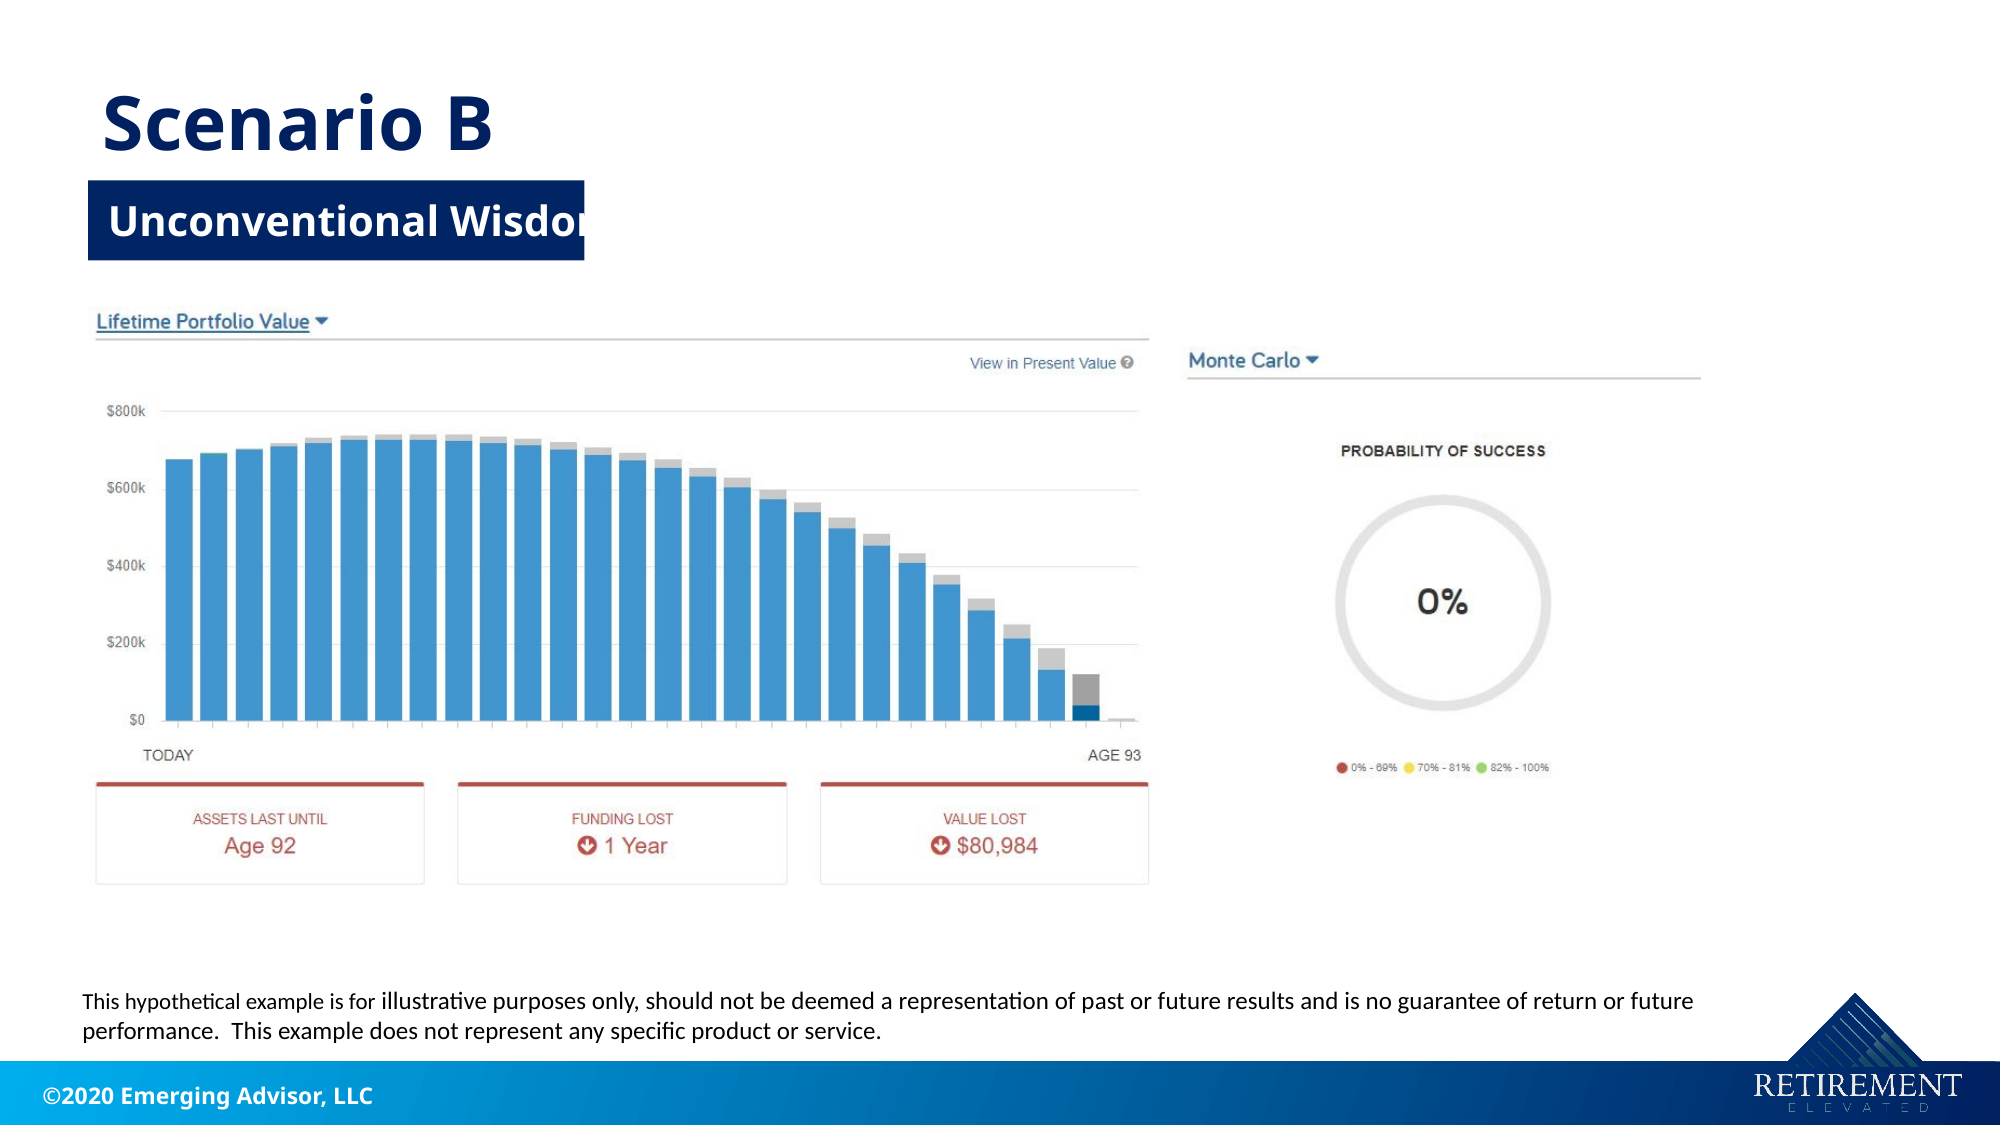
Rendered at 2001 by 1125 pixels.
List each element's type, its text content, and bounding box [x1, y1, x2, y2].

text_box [88, 180, 803, 261]
picture [88, 306, 1160, 888]
picture [1180, 346, 1701, 848]
text_box This hypothetical example is for illustrative purposes only, should not be deemed a representation of past or future results and is no guarantee of return or future performance. This example does not represent any specific product or service. [67, 977, 1755, 1052]
list Scenario B [88, 78, 1829, 162]
picture [1754, 1002, 1962, 1117]
